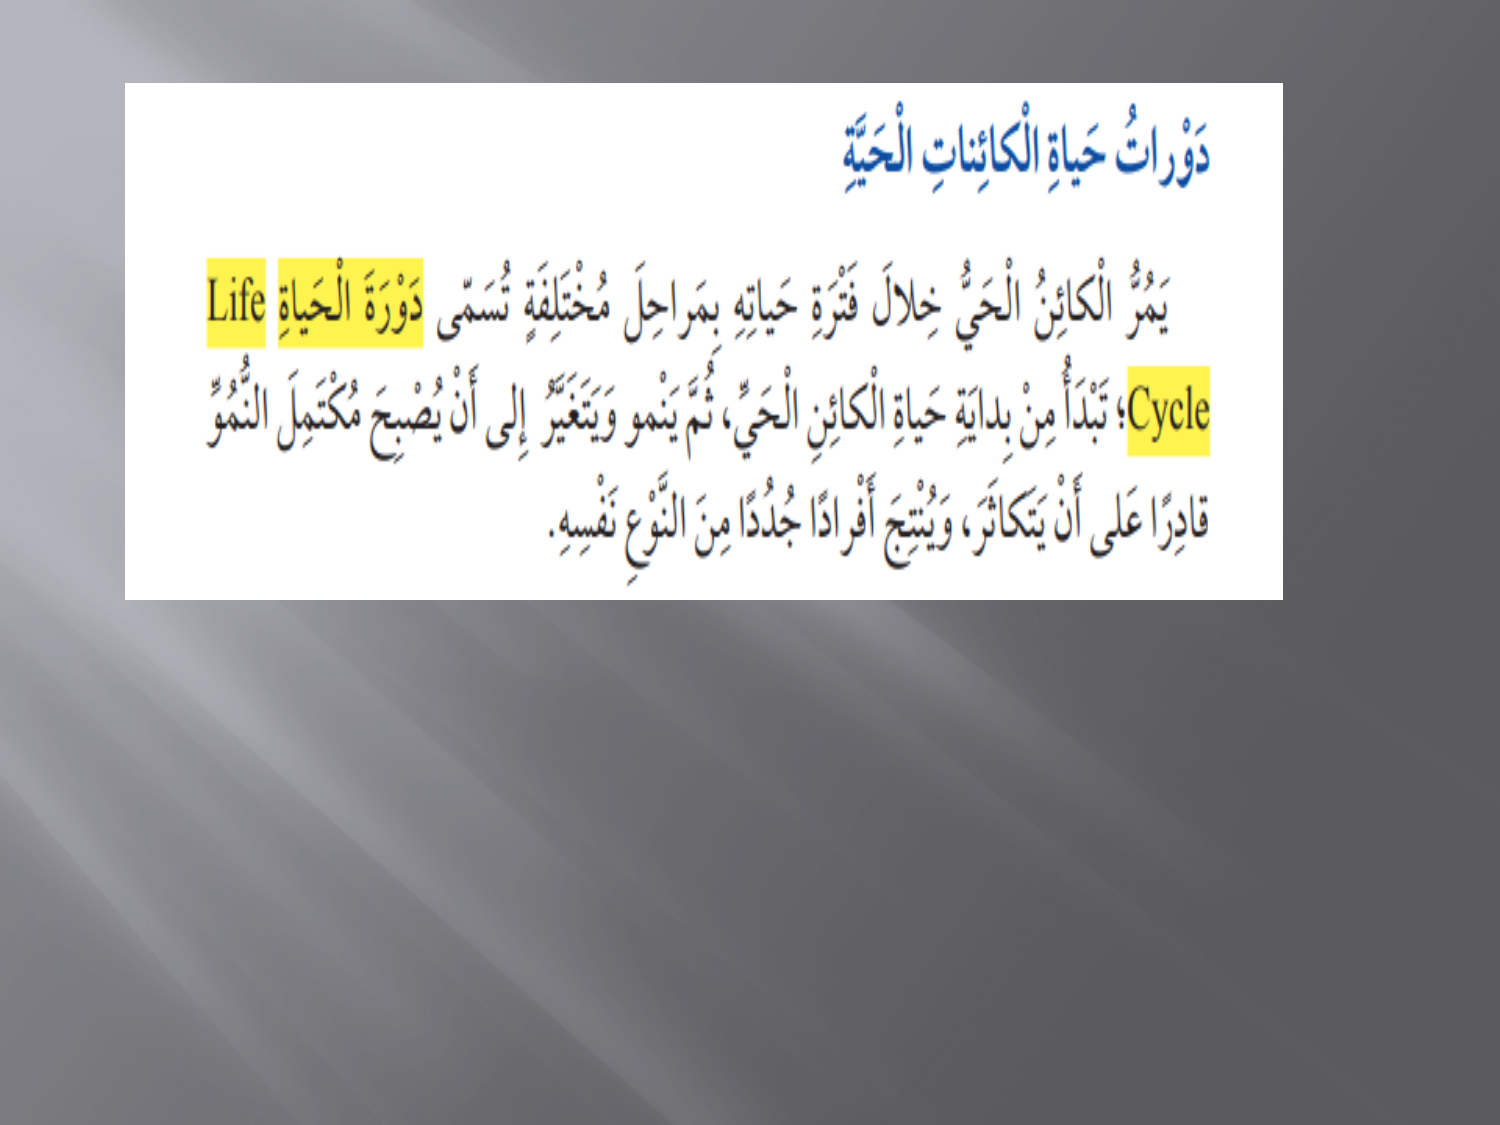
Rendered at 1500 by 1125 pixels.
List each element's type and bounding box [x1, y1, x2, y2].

list [124, 83, 1284, 601]
